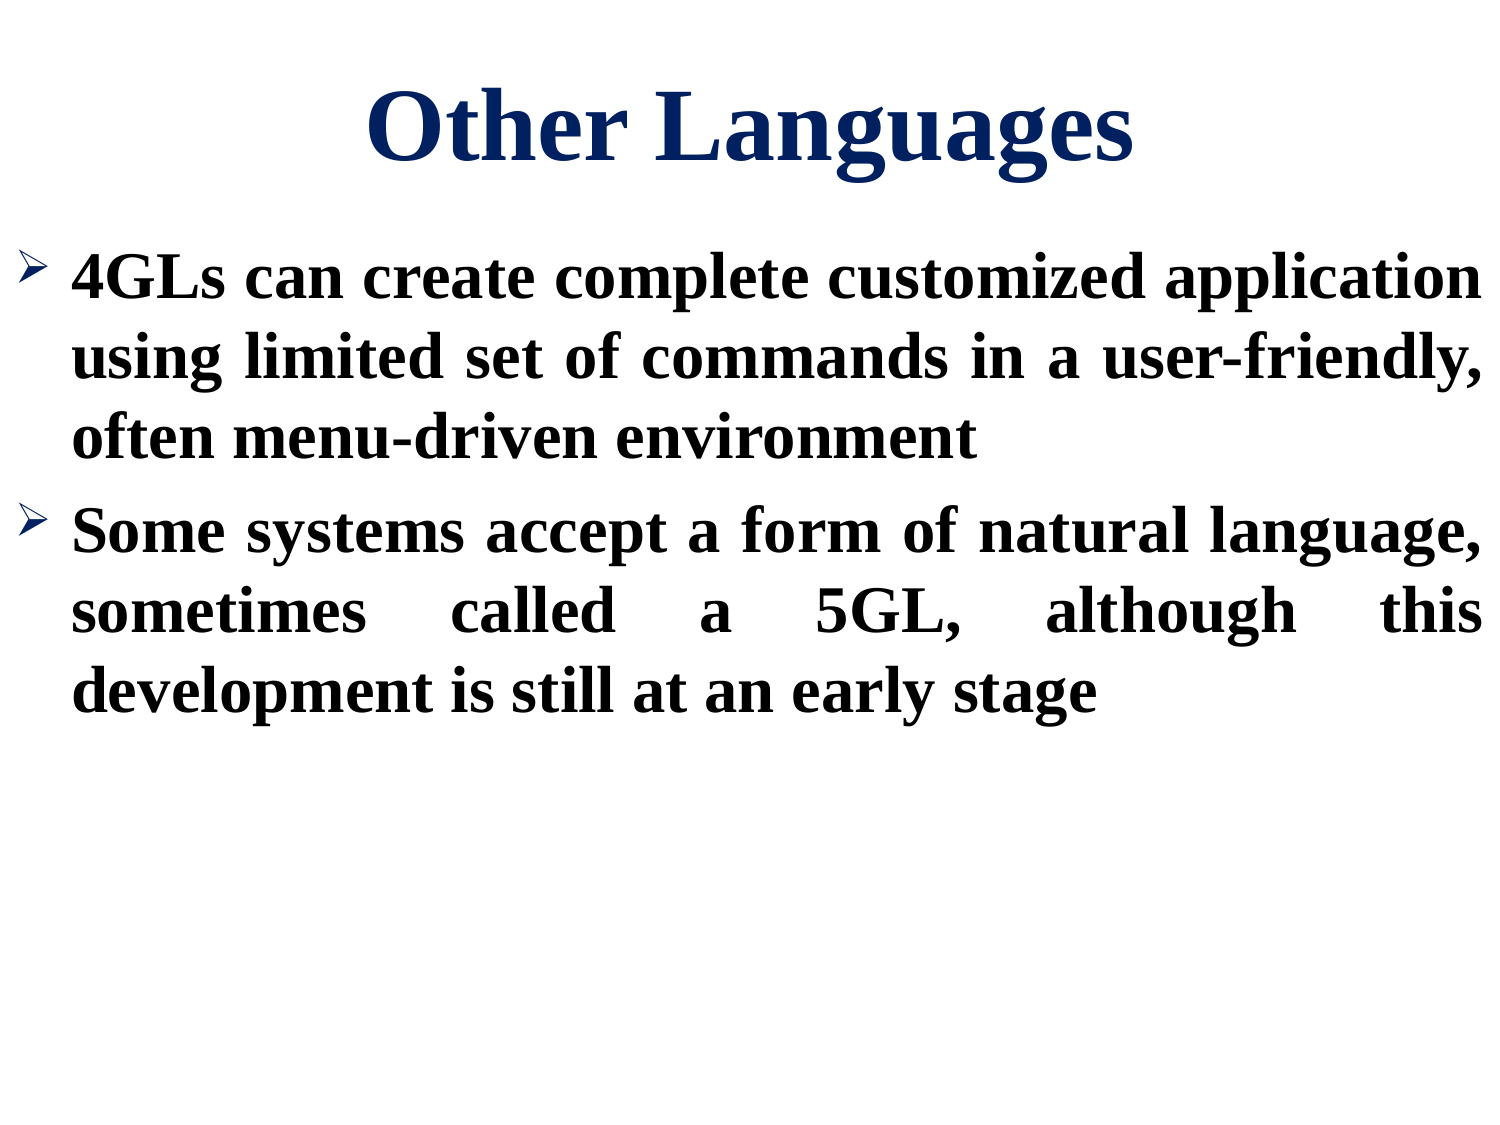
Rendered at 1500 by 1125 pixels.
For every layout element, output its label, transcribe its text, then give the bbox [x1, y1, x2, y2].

text_box 4GLs can create complete customized application using limited set of commands in a user-friendly, often menu-driven environment Some systems accept a form of natural language, sometimes called a 5GL, although this development is still at an early stage [0, 224, 1500, 1125]
title Other Languages [0, 37, 1500, 200]
